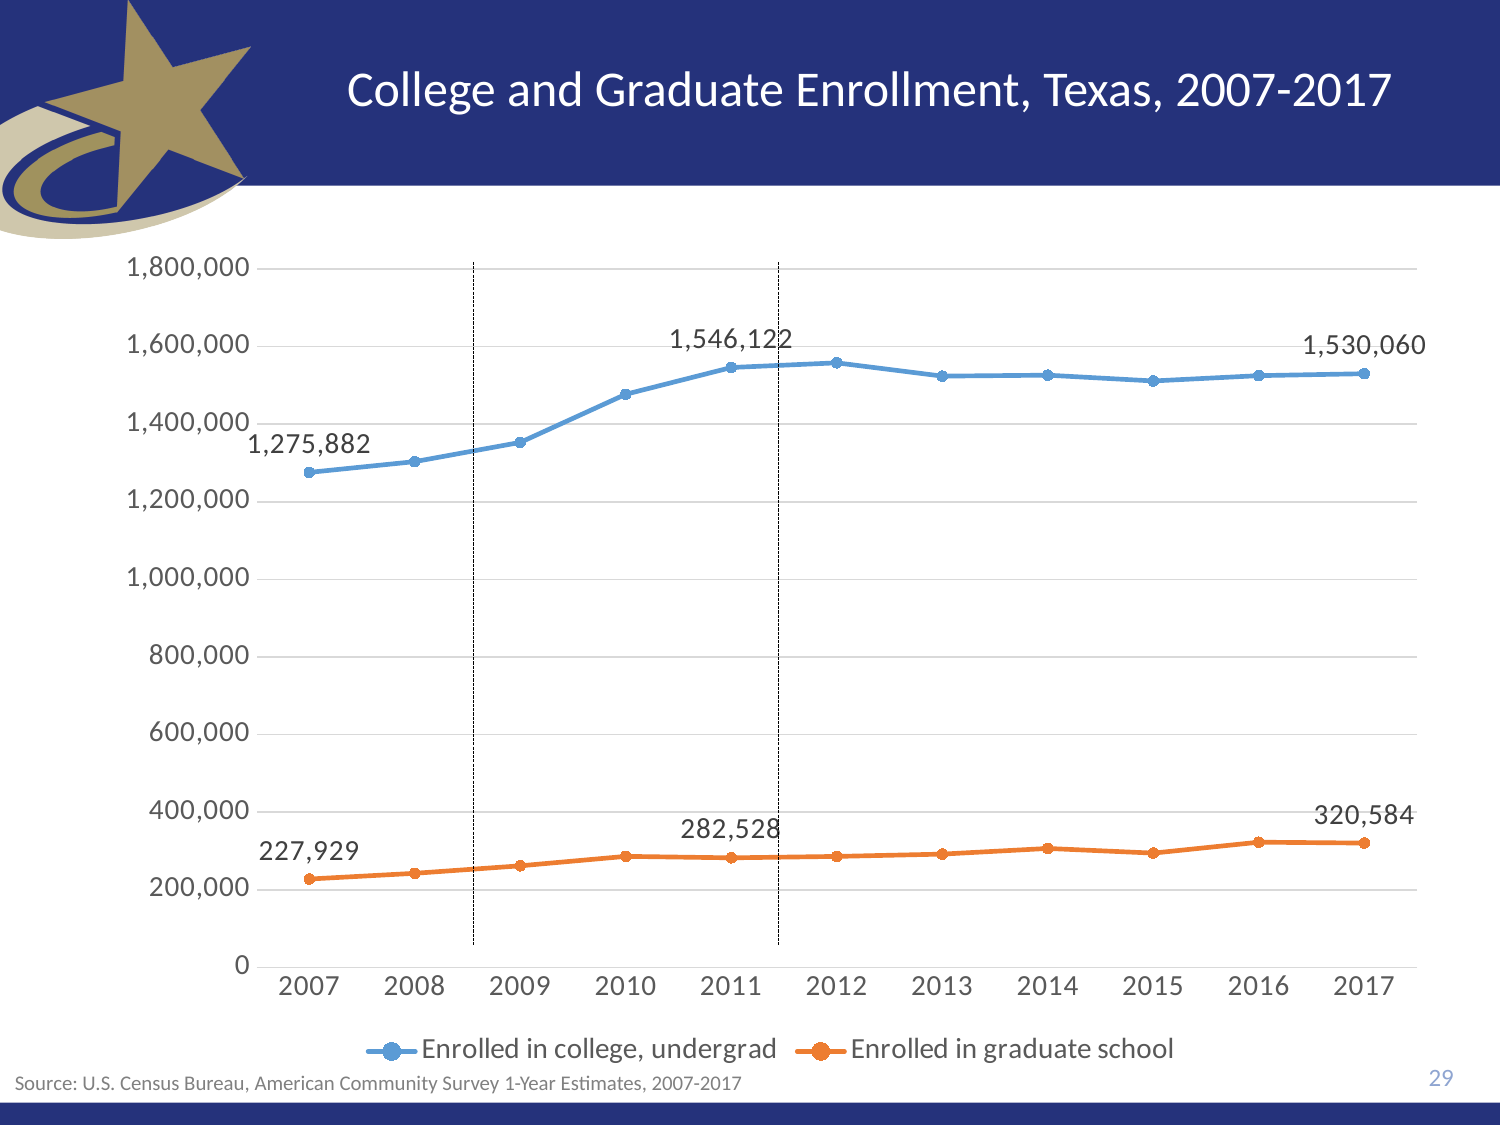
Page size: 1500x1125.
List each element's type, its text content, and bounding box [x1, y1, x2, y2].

title College and Graduate Enrollment, Texas, 2007-2017 [255, 15, 1485, 165]
chart [98, 237, 1444, 1073]
text_box Source: U.S. Census Bureau, American Community Survey 1-Year Estimates, 2007-2017 [0, 1062, 1050, 1103]
picture [0, 0, 251, 239]
slide_number 29 [1335, 1050, 1469, 1103]
